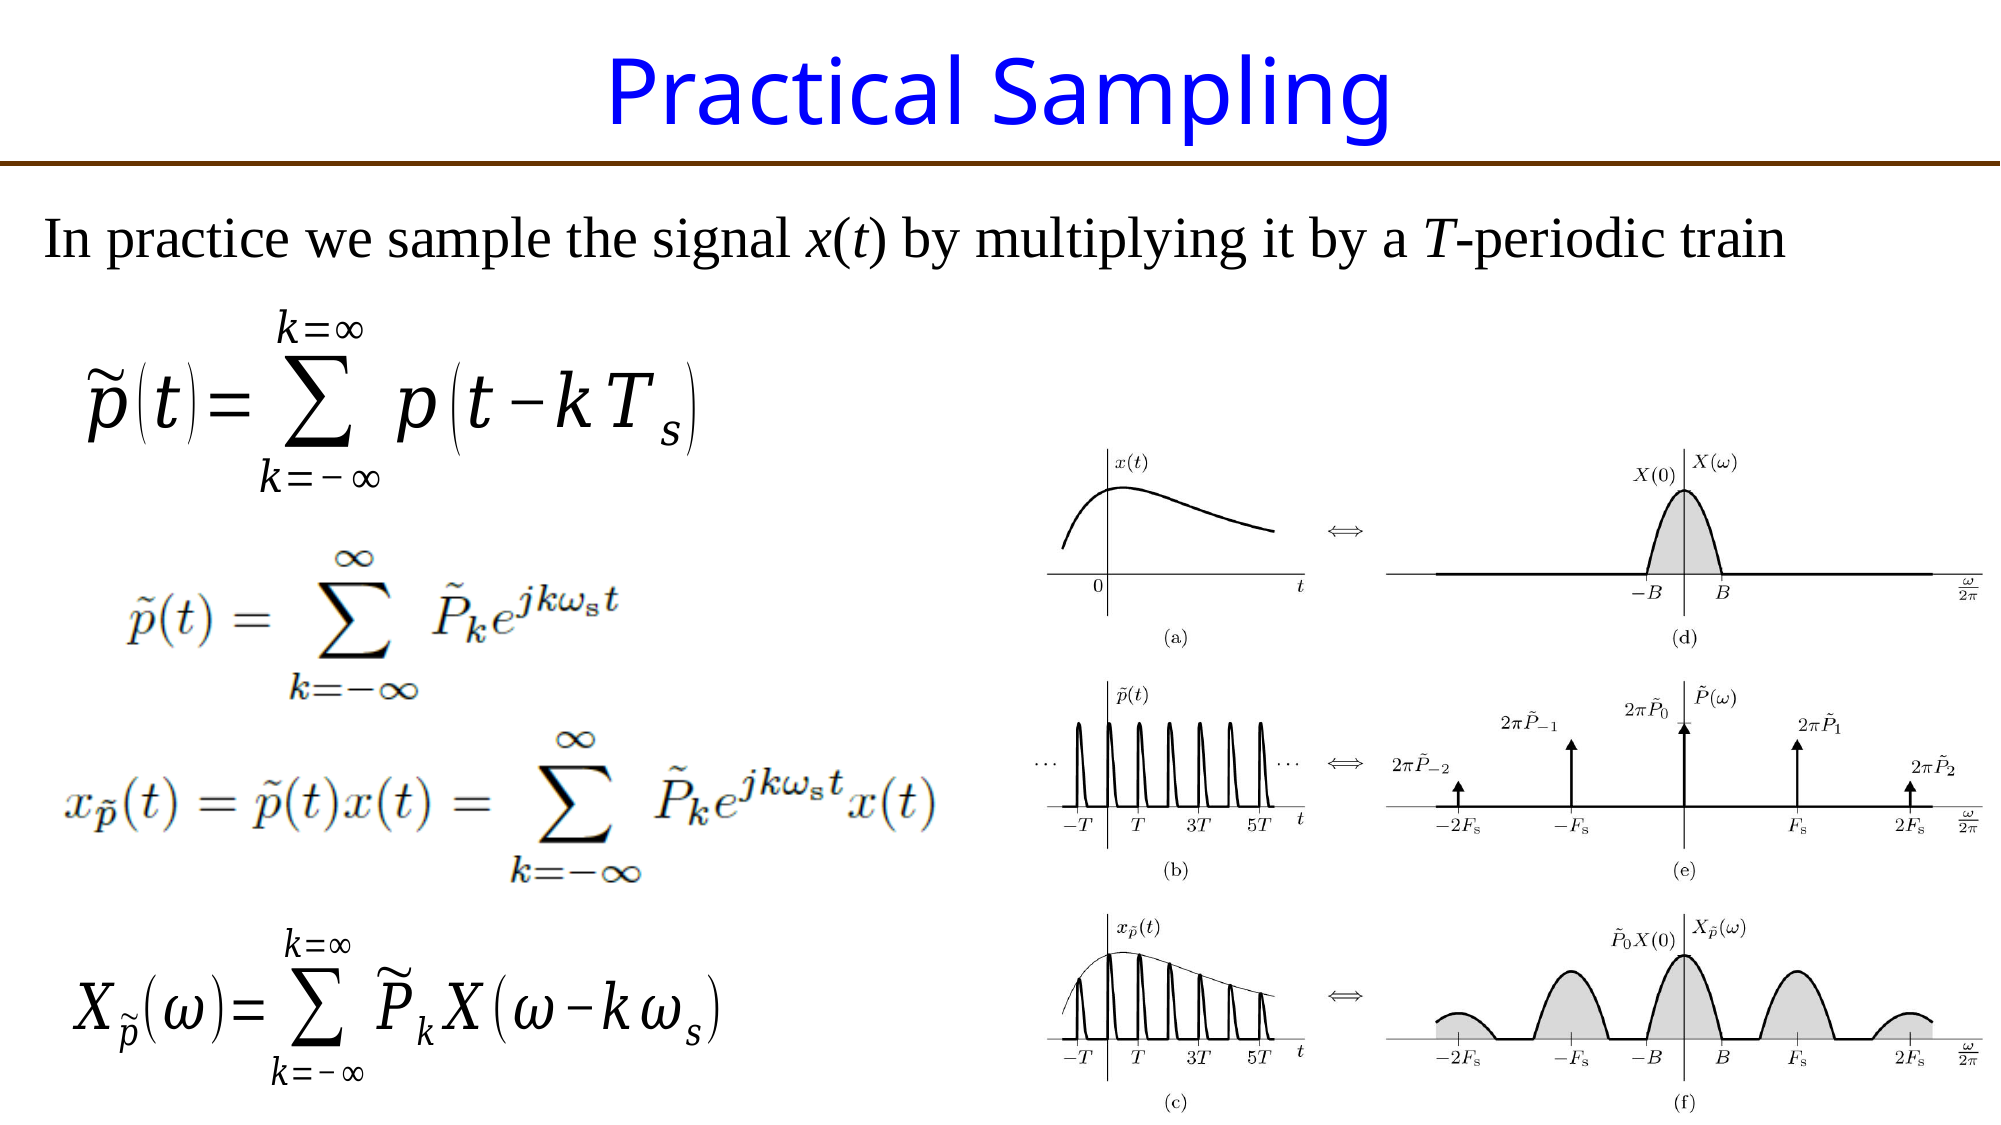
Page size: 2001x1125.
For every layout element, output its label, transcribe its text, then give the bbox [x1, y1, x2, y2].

picture [1034, 447, 1984, 1115]
title Practical Sampling [137, 166, 1863, 170]
picture [55, 716, 943, 899]
picture [119, 537, 626, 712]
title Practical Sampling [137, 20, 1863, 161]
